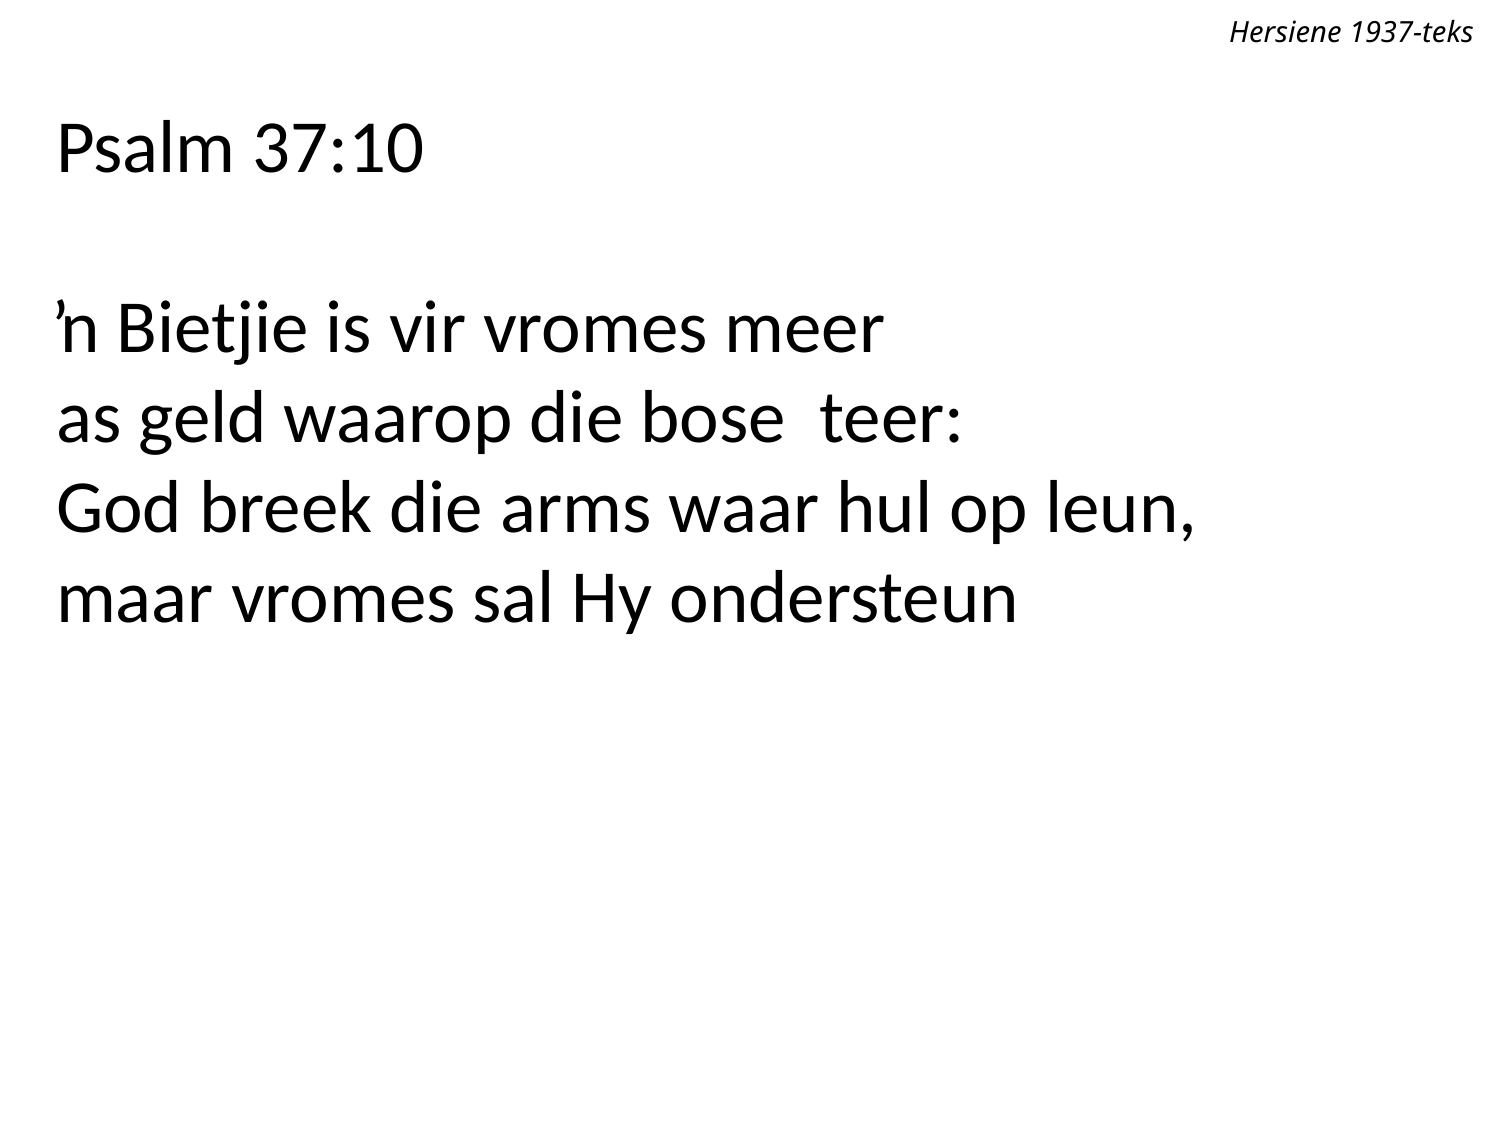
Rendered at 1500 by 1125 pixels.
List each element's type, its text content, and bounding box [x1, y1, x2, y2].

text_box Hersiene 1937-teks [1214, 5, 1489, 56]
text_box Psalm 37:10 ŉ Bietjie is vir vromes meer as geld waarop die bose teer: God breek die arms waar hul op leun, maar vromes sal Hy ondersteun [41, 89, 1294, 645]
